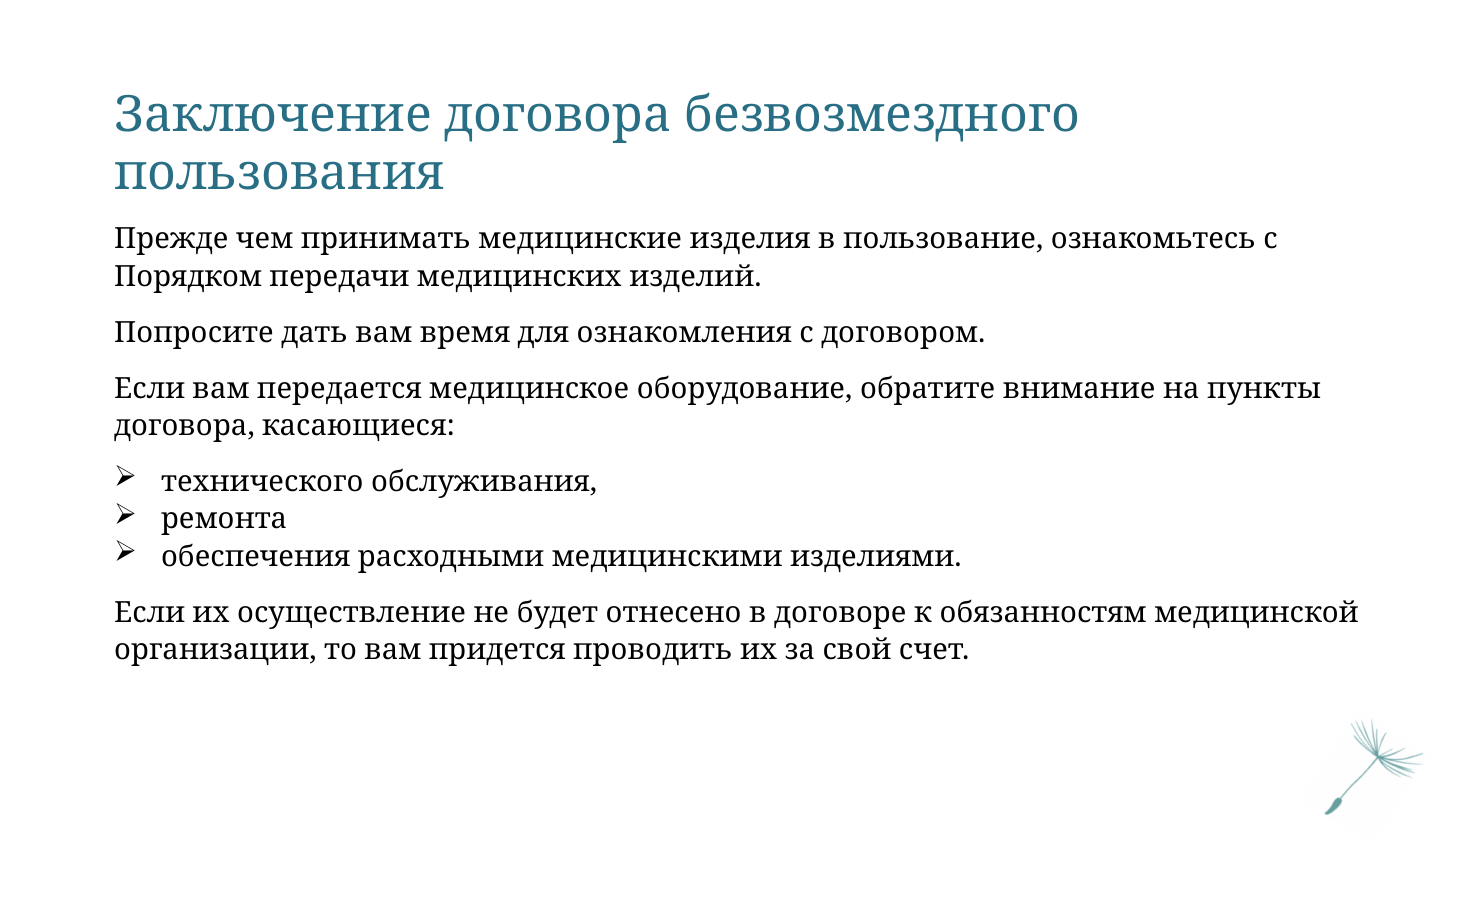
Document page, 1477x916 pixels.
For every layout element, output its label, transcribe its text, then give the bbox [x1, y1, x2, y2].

text_box Прежде чем принимать медицинские изделия в пользование, ознакомьтесь с Порядком передачи медицинских изделий. Попросите дать вам время для ознакомления с договором. Если вам передается медицинское оборудование, обратите внимание на пункты договора, касающиеся: технического обслуживания, ремонта обеспечения расходными медицинскими изделиями. Если их осуществление не будет отнесено в договоре к обязанностям медицинской организации, то вам придется проводить их за свой счет. [99, 209, 1408, 673]
picture [1302, 711, 1428, 843]
text_box Заключение договора безвозмездного пользования [99, 75, 1382, 208]
